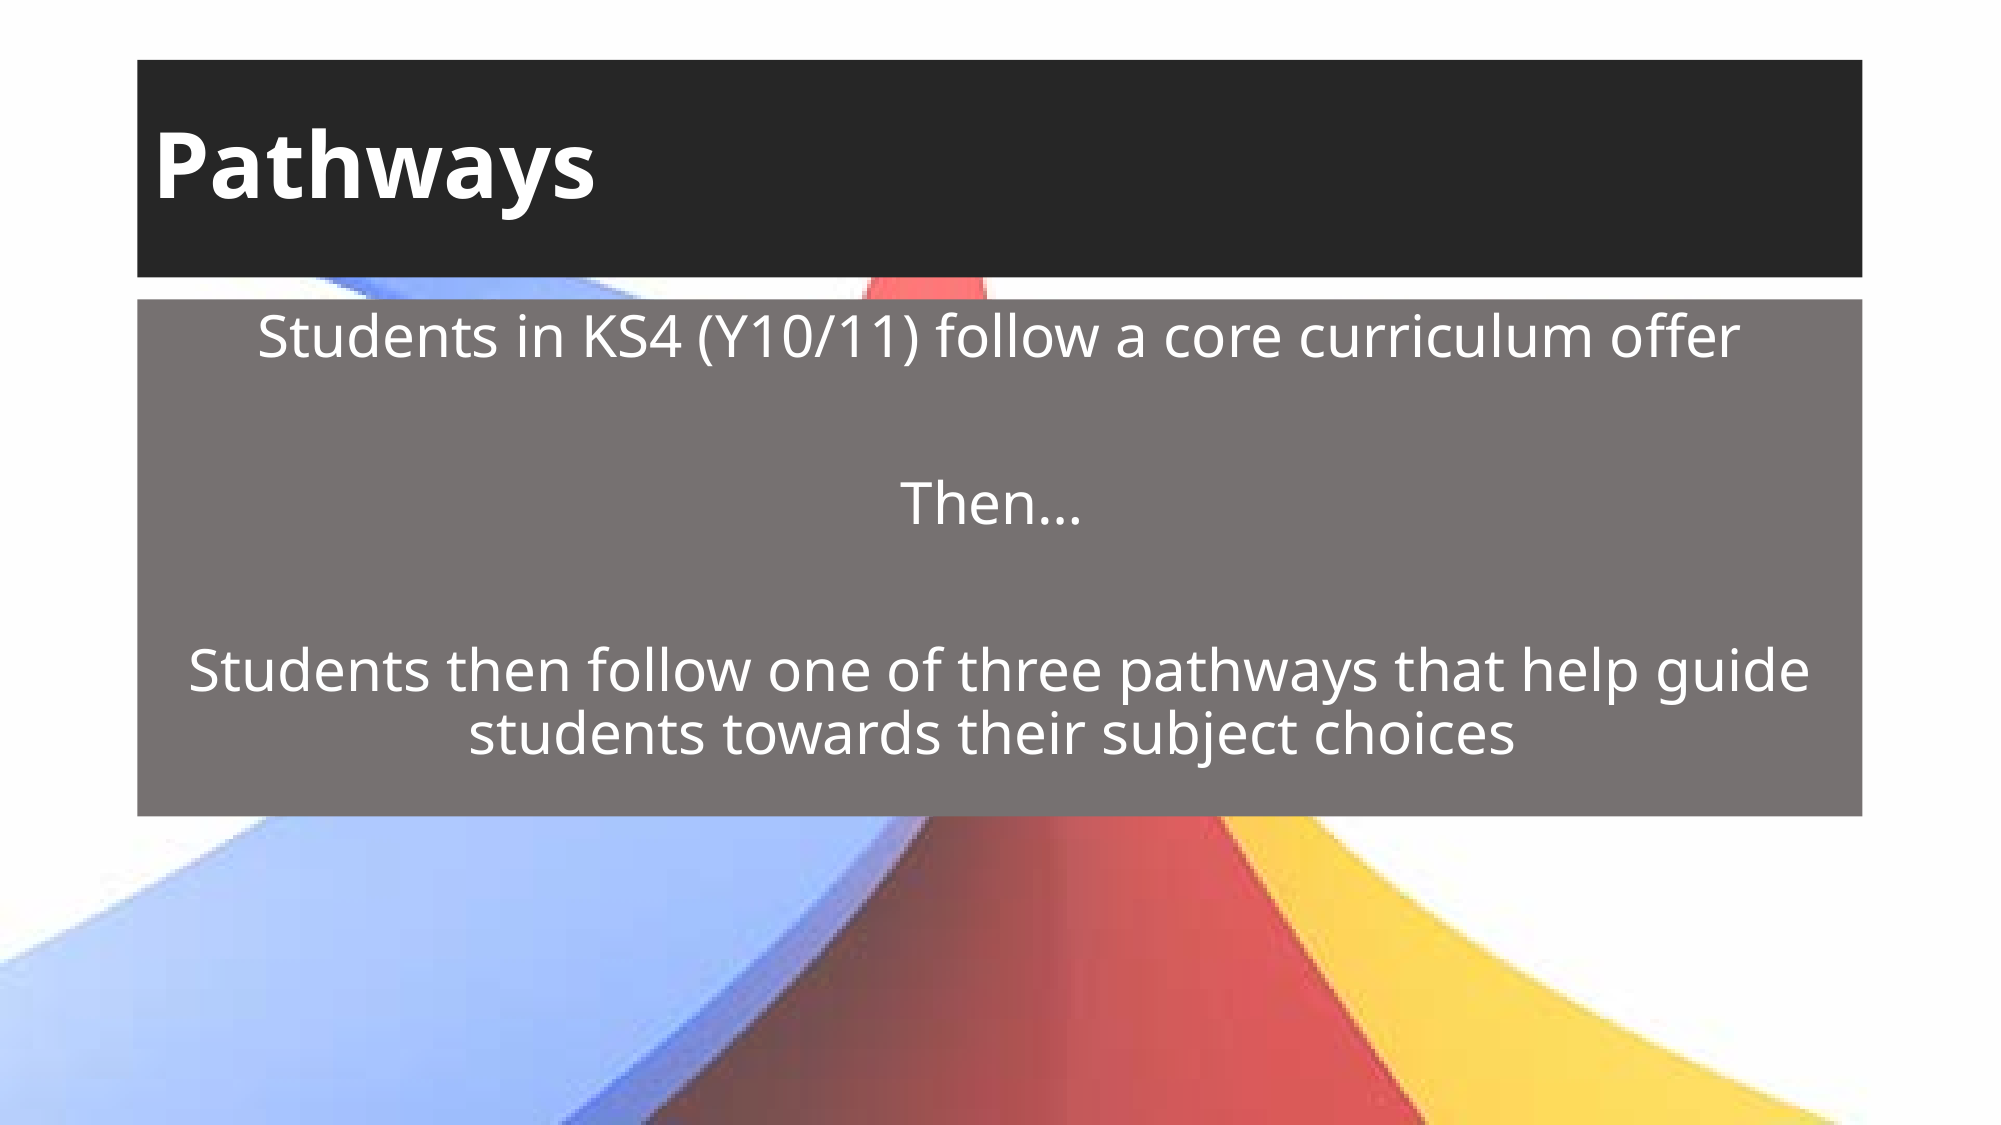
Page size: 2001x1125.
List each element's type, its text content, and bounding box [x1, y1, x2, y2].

title Pathways [137, 59, 1863, 278]
list Students in KS4 (Y10/11) follow a core curriculum offer Then… Students then follow one of three pathways that help guide students towards their subject choices [137, 299, 1863, 817]
